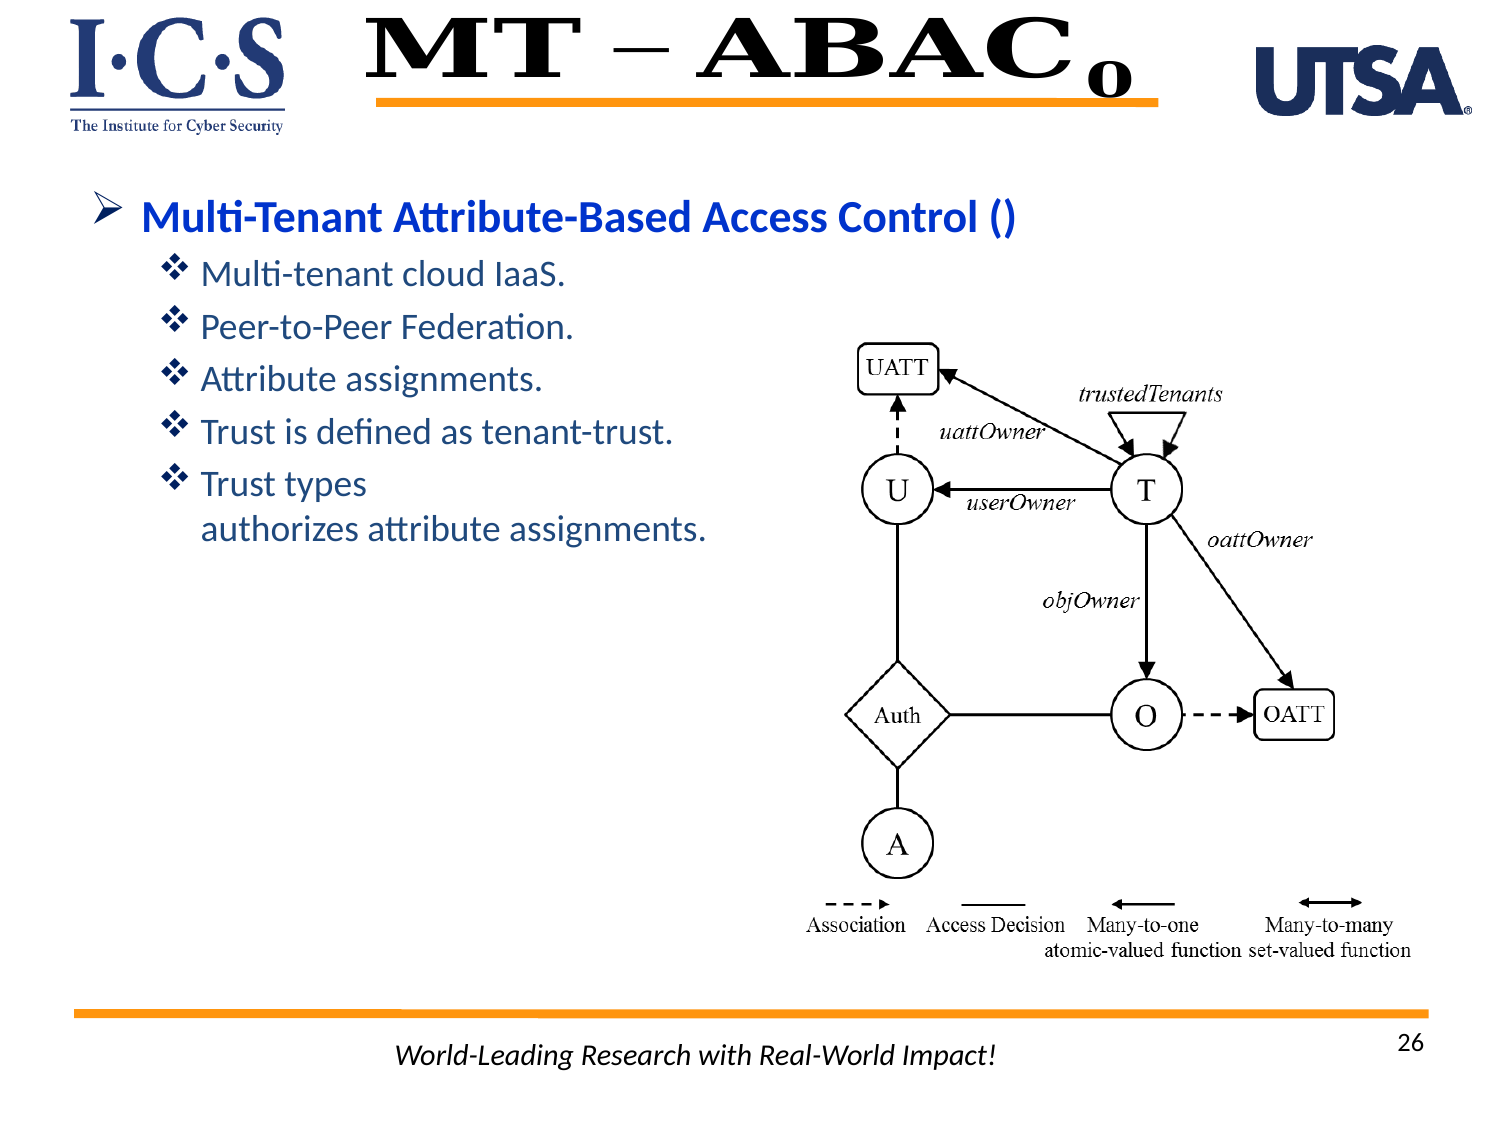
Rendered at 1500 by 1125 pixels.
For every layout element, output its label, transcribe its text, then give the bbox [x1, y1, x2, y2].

text_box 26 [1075, 1024, 1425, 1102]
picture [792, 341, 1426, 976]
text_box World-Leading Research with Real-World Impact! [379, 1027, 1012, 1079]
picture [1256, 45, 1472, 116]
picture [66, 0, 287, 137]
